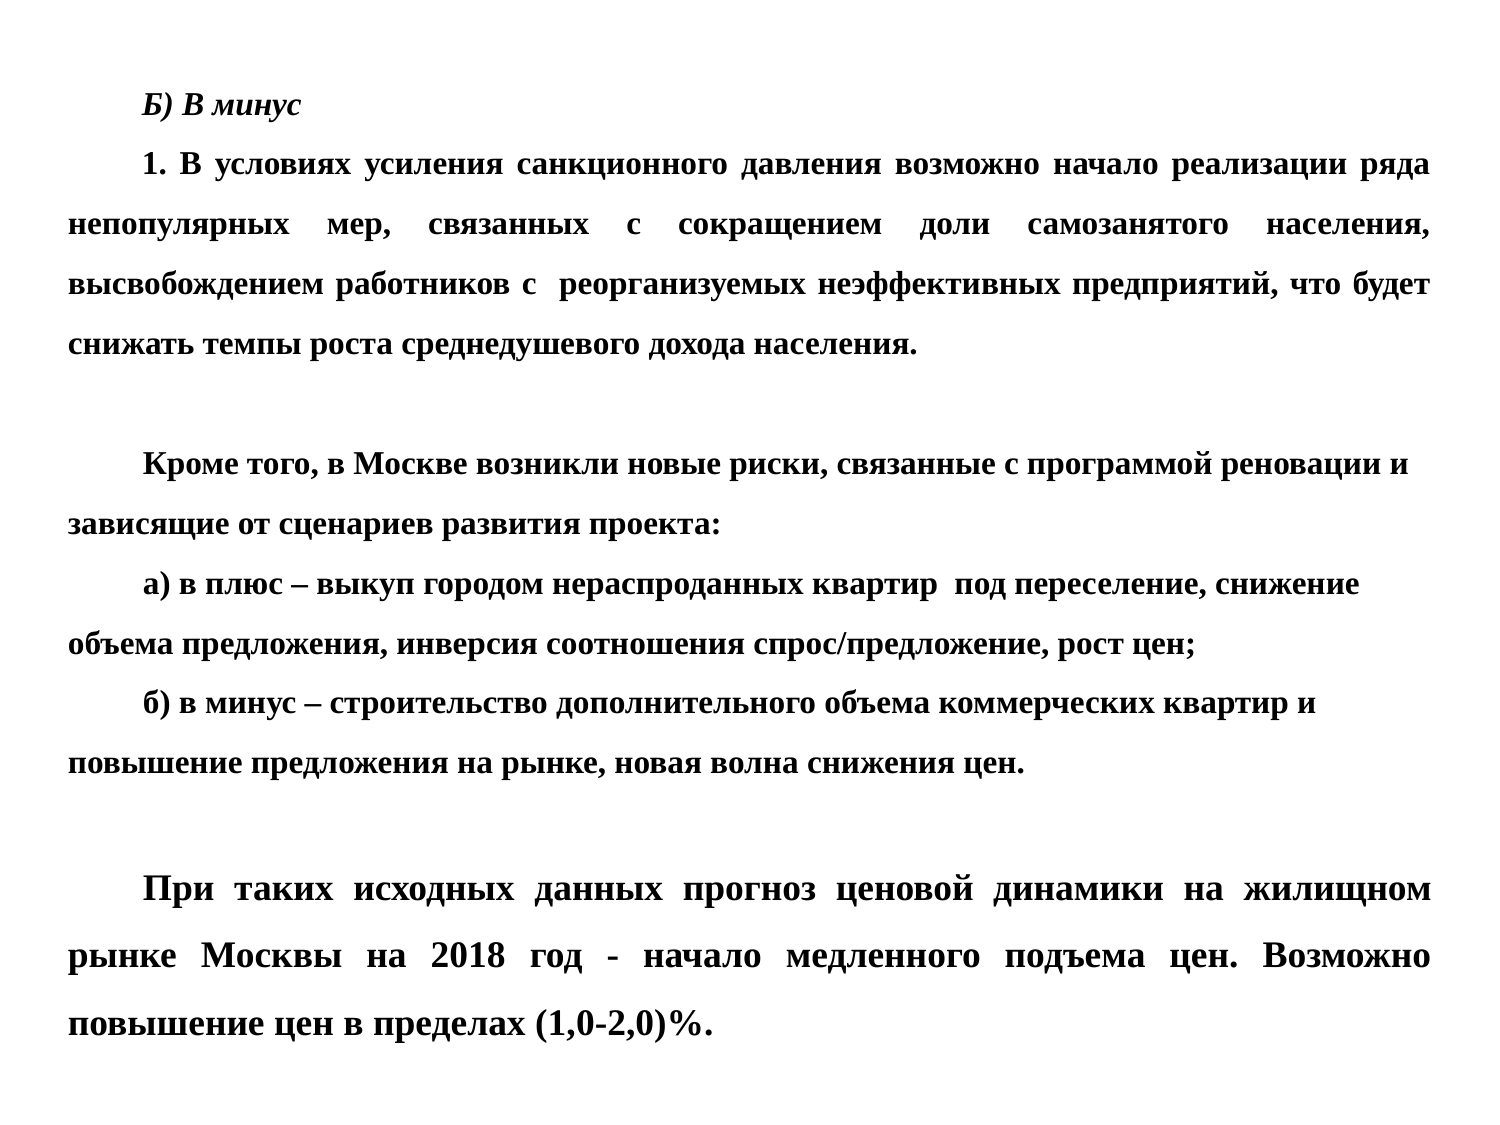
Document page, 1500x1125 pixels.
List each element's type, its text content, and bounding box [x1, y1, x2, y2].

text_box Б) В минус 1. В условиях усиления санкционного давления возможно начало реализации ряда непопулярных мер, связанных с сокращением доли самозанятого населения, высвобождением работников с реорганизуемых неэффективных предприятий, что будет снижать темпы роста среднедушевого дохода населения. Кроме того, в Москве возникли новые риски, связанные с программой реновации и зависящие от сценариев развития проекта: а) в плюс – выкуп городом нераспроданных квартир под переселение, снижение объема предложения, инверсия соотношения спрос/предложение, рост цен; б) в минус – строительство дополнительного объема коммерческих квартир и повышение предложения на рынке, новая волна снижения цен. При таких исходных данных прогноз ценовой динамики на жилищном рынке Москвы на 2018 год - начало медленного подъема цен. Возможно повышение цен в пределах (1,0-2,0)%. [53, 54, 1447, 1051]
